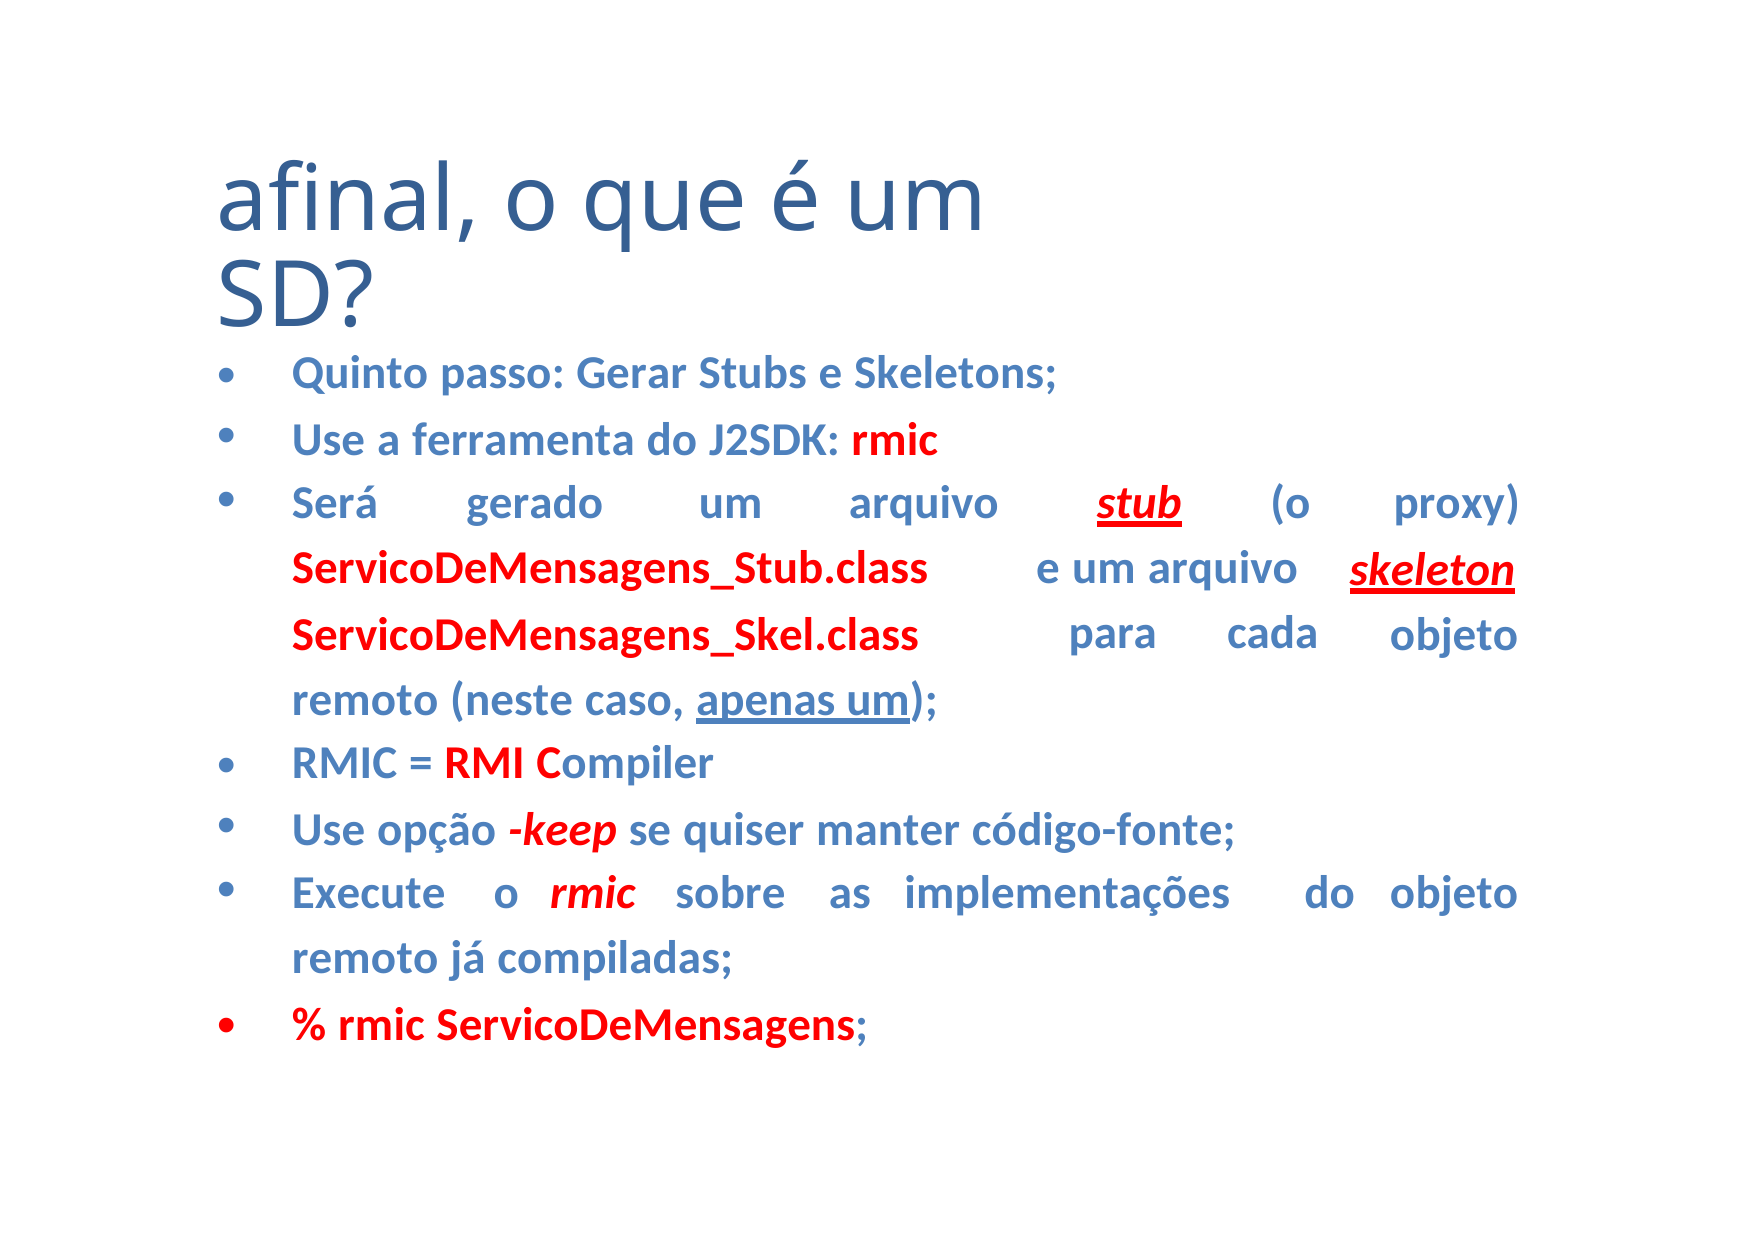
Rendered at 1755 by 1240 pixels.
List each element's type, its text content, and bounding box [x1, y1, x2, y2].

text_box para [1066, 609, 1180, 669]
text_box um [696, 479, 783, 539]
text_box remoto já compiladas; % rmic ServicoDeMensagens; [289, 934, 961, 1059]
text_box o [491, 869, 533, 929]
text_box ServicoDeMensagens_Stub.class ServicoDeMensagens_Skel.class remoto (neste caso, apenas um); [289, 544, 1037, 734]
text_box [908, 694, 922, 720]
text_box (o [1268, 479, 1327, 539]
text_box Será [289, 479, 400, 539]
text_box e um arquivo [1034, 544, 1347, 604]
text_box Execute [289, 869, 477, 929]
text_box sobre [673, 869, 812, 929]
text_box implementações [902, 869, 1288, 929]
text_box • • • [214, 736, 247, 925]
text_box proxy) skeleton objeto [1347, 479, 1548, 669]
text_box rmic [548, 869, 659, 929]
text_box • • • [214, 346, 247, 535]
text_box do [1302, 869, 1373, 929]
text_box stub [1094, 479, 1204, 539]
text_box • [214, 996, 247, 1055]
text_box objeto [1387, 869, 1547, 929]
text_box RMIC = RMI Compiler Use opção -keep se quiser manter código-fonte; [289, 739, 1373, 864]
text_box afinal, o que é um SD? [214, 153, 1091, 250]
text_box arquivo [846, 479, 1031, 539]
text_box Quinto passo: Gerar Stubs e Skeletons; Use a ferramenta do J2SDK: rmic [289, 349, 1172, 474]
text_box as [826, 869, 888, 929]
text_box gerado [464, 479, 633, 539]
text_box cada [1224, 609, 1343, 669]
